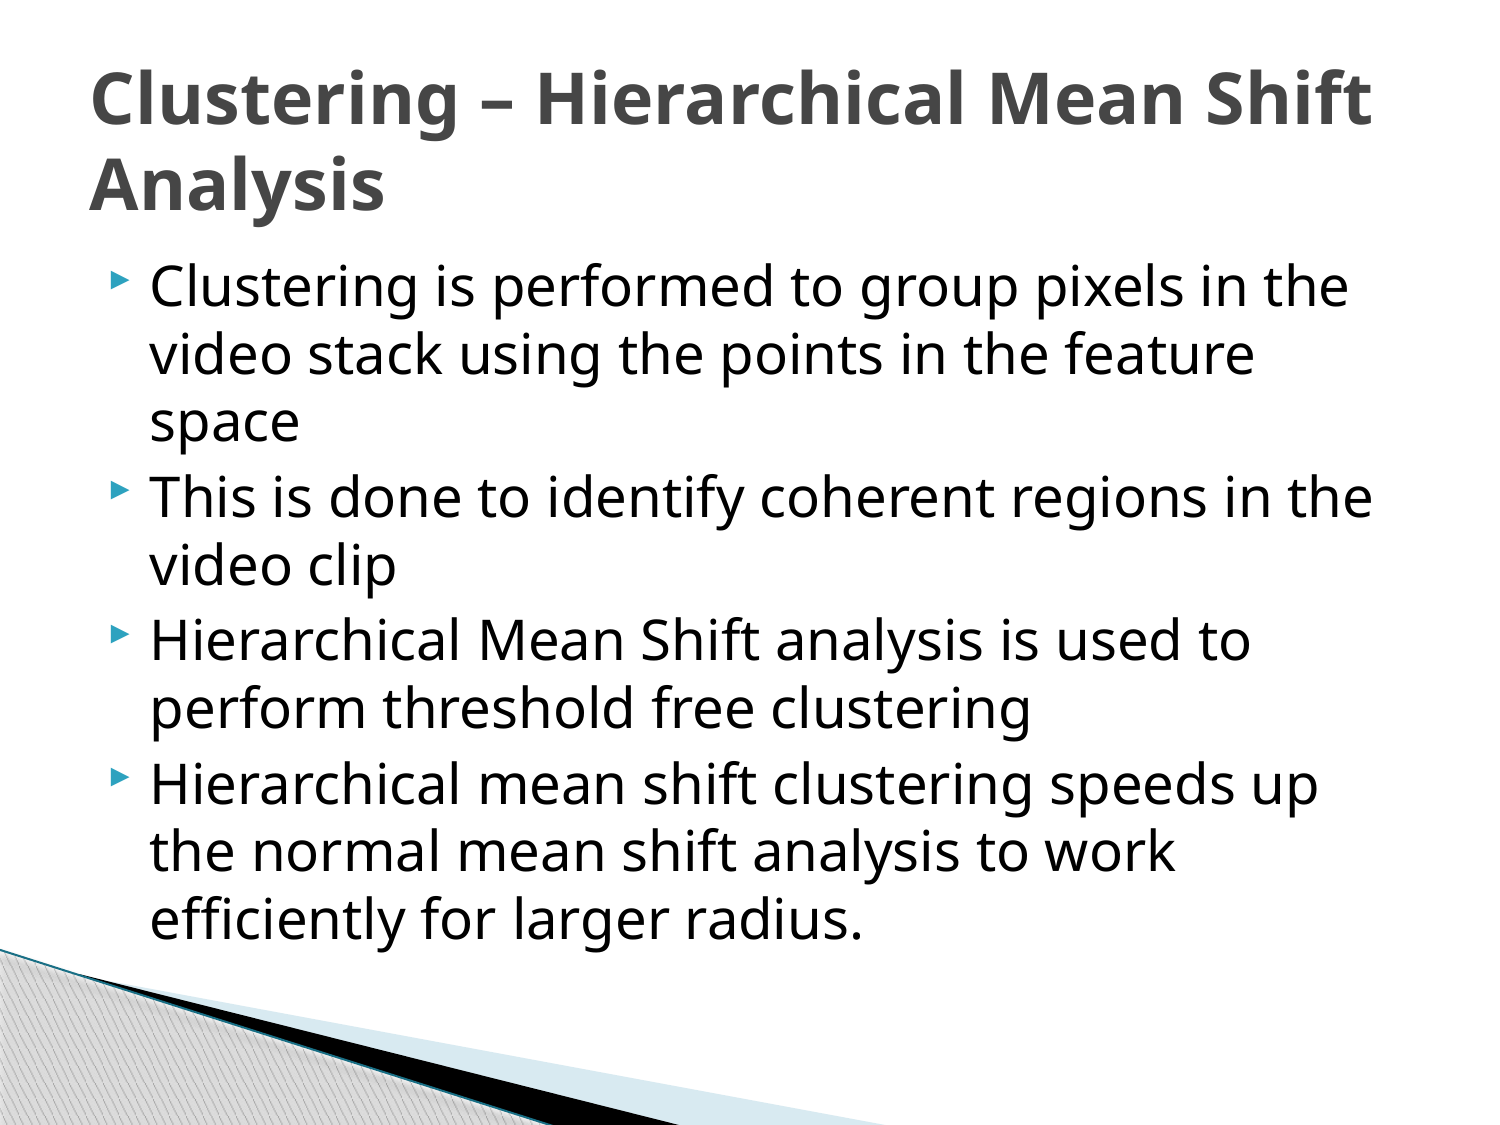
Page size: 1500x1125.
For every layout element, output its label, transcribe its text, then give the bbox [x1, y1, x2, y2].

title Clustering – Hierarchical Mean Shift Analysis [75, 45, 1425, 233]
list Clustering is performed to group pixels in the video stack using the points in the feature space This is done to identify coherent regions in the video clip Hierarchical Mean Shift analysis is used to perform threshold free clustering Hierarchical mean shift clustering speeds up the normal mean shift analysis to work efficiently for larger radius. [75, 243, 1425, 986]
